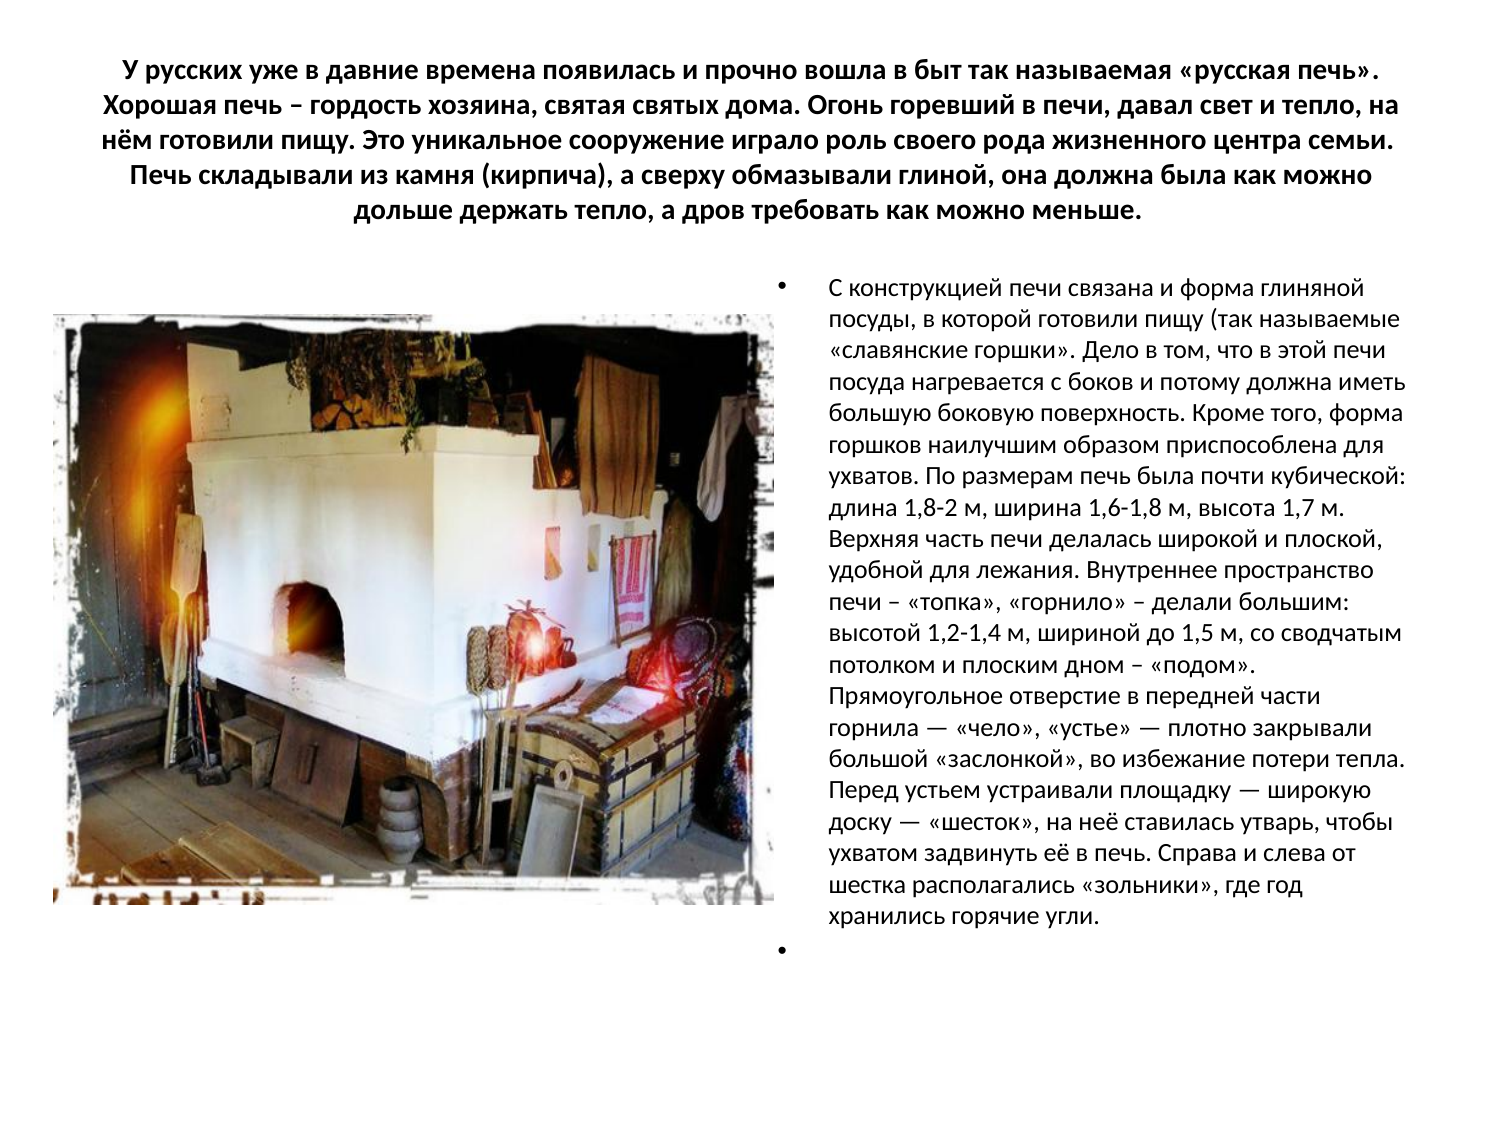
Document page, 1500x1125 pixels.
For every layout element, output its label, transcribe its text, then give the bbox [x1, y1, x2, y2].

title У русских уже в давние времена появилась и прочно вошла в быт так называемая «русская печь». Хорошая печь – гордость хозяина, святая святых дома. Огонь горевший в печи, давал свет и тепло, на нём готовили пищу. Это уникальное сооружение играло роль своего рода жизненного центра семьи. Печь складывали из камня (кирпича), а сверху обмазывали глиной, она должна была как можно дольше держать тепло, а дров требовать как можно меньше. [76, 42, 1427, 268]
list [52, 314, 774, 906]
list С конструкцией печи связана и форма глиняной посуды, в которой готовили пищу (так называемые «славянские горшки». Дело в том, что в этой печи посуда нагревается с боков и потому должна иметь большую боковую поверхность. Кроме того, форма горшков наилучшим образом приспособлена для ухватов. По размерам печь была почти кубической: длина 1,8-2 м, ширина 1,6-1,8 м, высота 1,7 м. Верхняя часть печи делалась широкой и плоской, удобной для лежания. Внутреннее пространство печи – «топка», «горнило» – делали большим: высотой 1,2-1,4 м, шириной до 1,5 м, со сводчатым потолком и плоским дном – «подом». Прямоугольное отверстие в передней части горнила — «чело», «устье» — плотно закрывали большой «заслонкой», во избежание потери тепла. Перед устьем устраивали площадку — широкую доску — «шесток», на неё ставилась утварь, чтобы ухватом задвинуть её в печь. Справа и слева от шестка располагались «зольники», где год хранились горячие угли. [762, 262, 1425, 1005]
